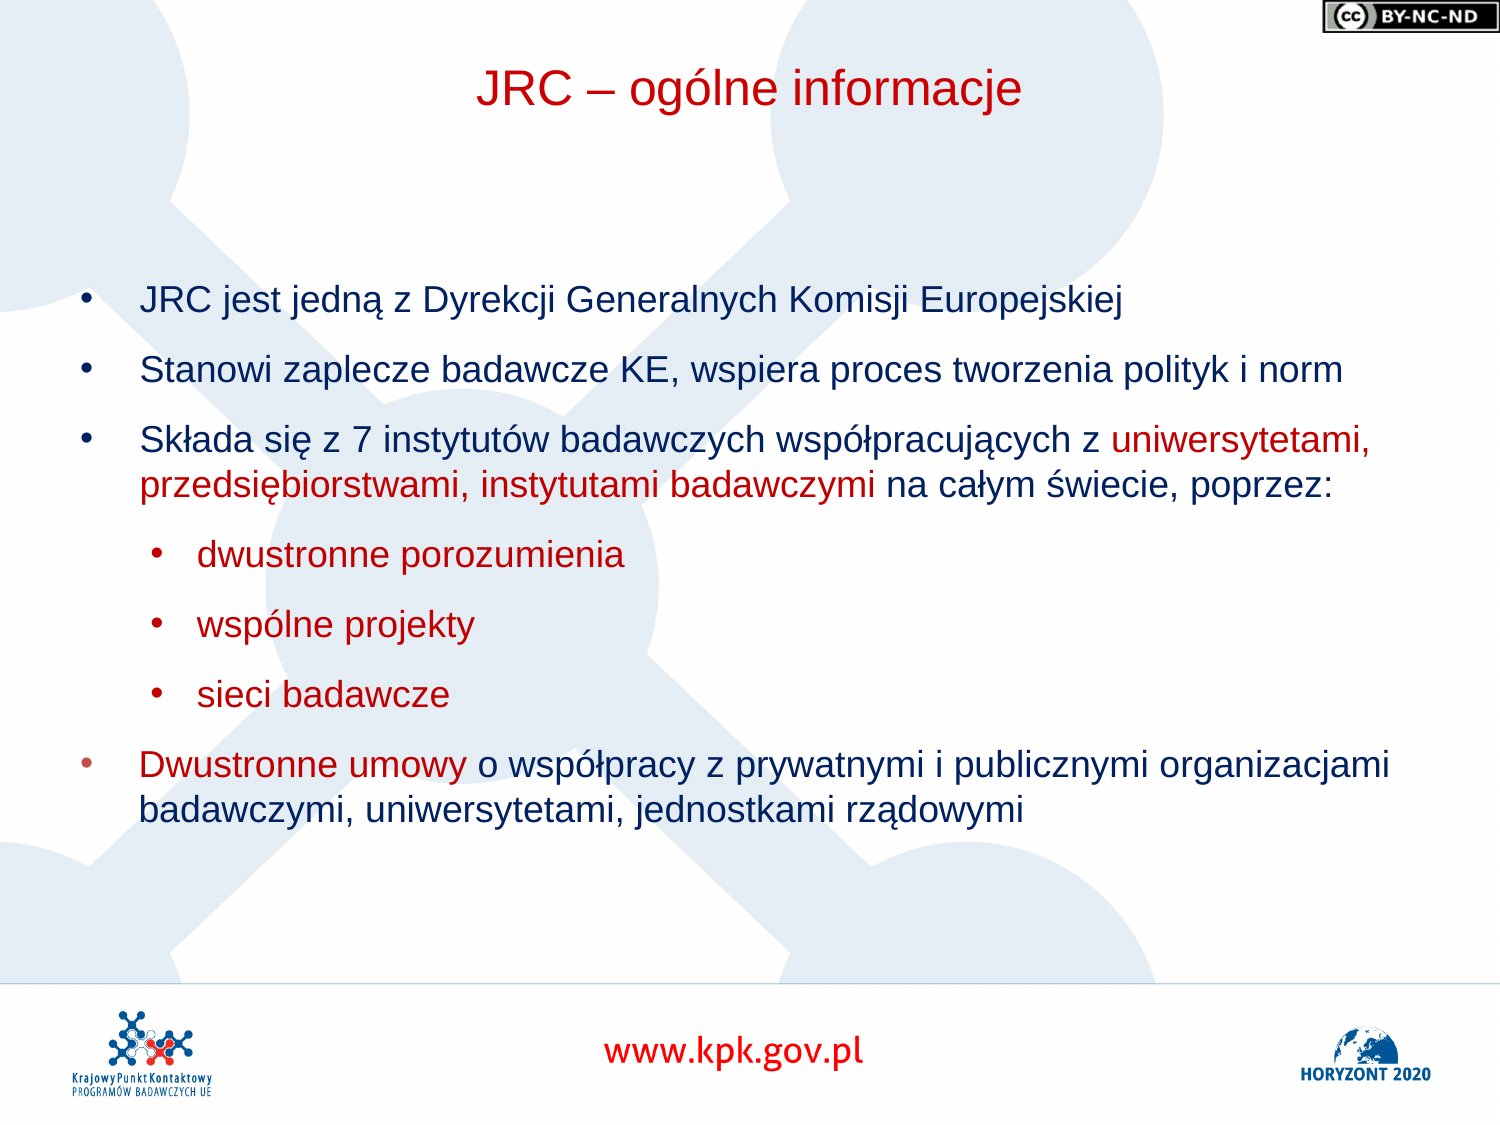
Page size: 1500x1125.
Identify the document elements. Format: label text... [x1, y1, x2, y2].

picture [0, 0, 1500, 1125]
title JRC – ogólne informacje [75, 45, 1425, 126]
list JRC jest jedną z Dyrekcji Generalnych Komisji Europejskiej Stanowi zaplecze badawcze KE, wspiera proces tworzenia polityk i norm Składa się z 7 instytutów badawczych współpracujących z uniwersytetami, przedsiębiorstwami, instytutami badawczymi na całym świecie, poprzez: dwustronne porozumienia wspólne projekty sieci badawcze Dwustronne umowy o współpracy z prywatnymi i publicznymi organizacjami badawczymi, uniwersytetami, jednostkami rządowymi [64, 267, 1451, 882]
